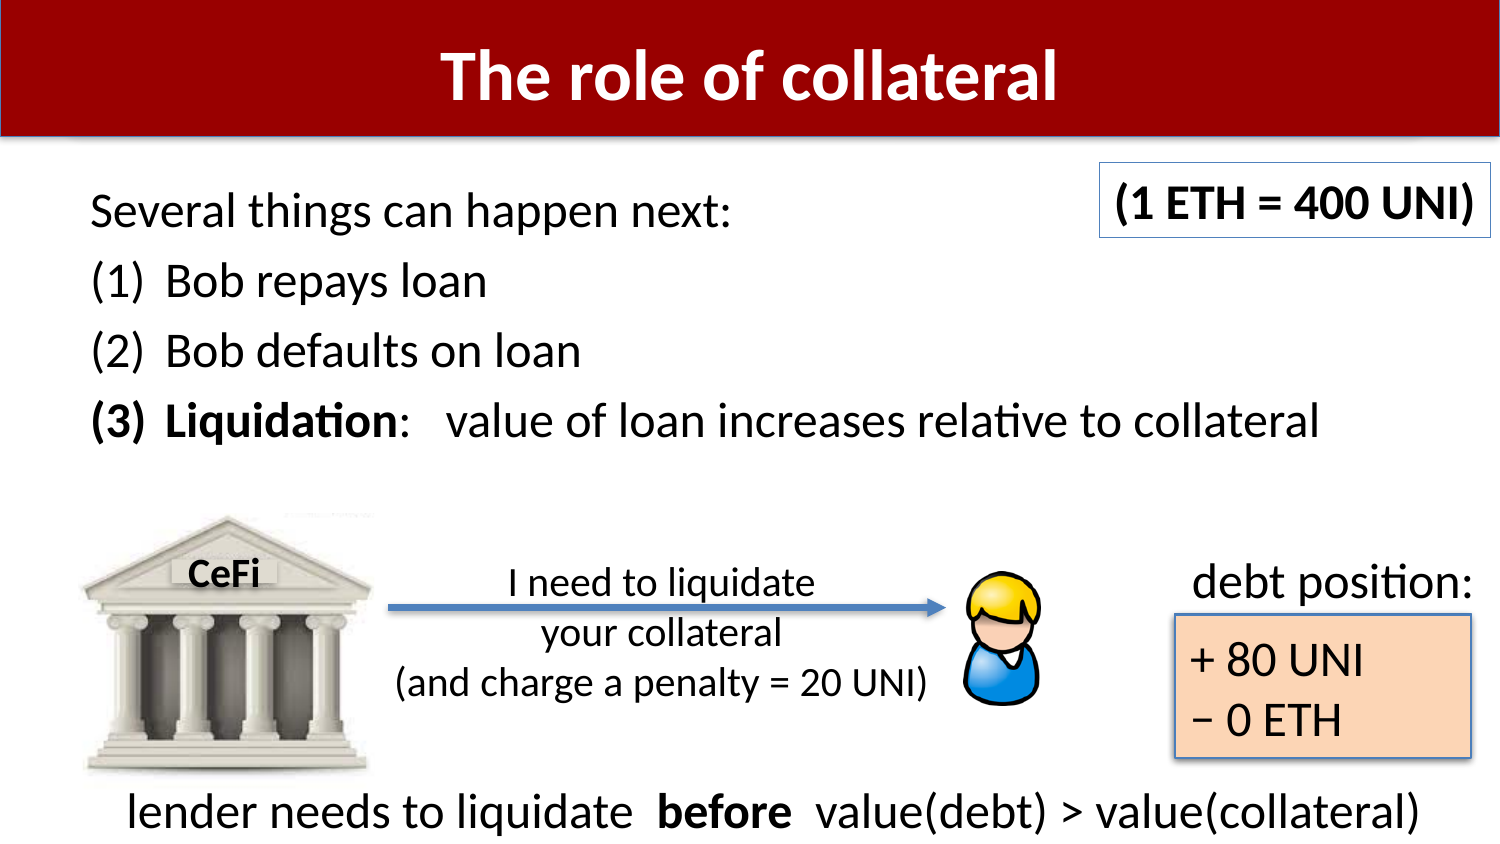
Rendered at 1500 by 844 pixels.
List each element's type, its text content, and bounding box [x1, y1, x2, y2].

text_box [77, 513, 375, 792]
picture [962, 570, 1042, 706]
text_box lender needs to liquidate before value(debt) > value(collateral) [111, 771, 1437, 844]
list Several things can happen next: Bob repays loan Bob defaults on loan Liquidation: value of loan increases relative to collateral [74, 169, 1426, 497]
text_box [1174, 541, 1492, 757]
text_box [376, 546, 947, 714]
title The role of collateral [75, 20, 1425, 123]
text_box (1 ETH = 400 UNI) [1099, 162, 1491, 238]
